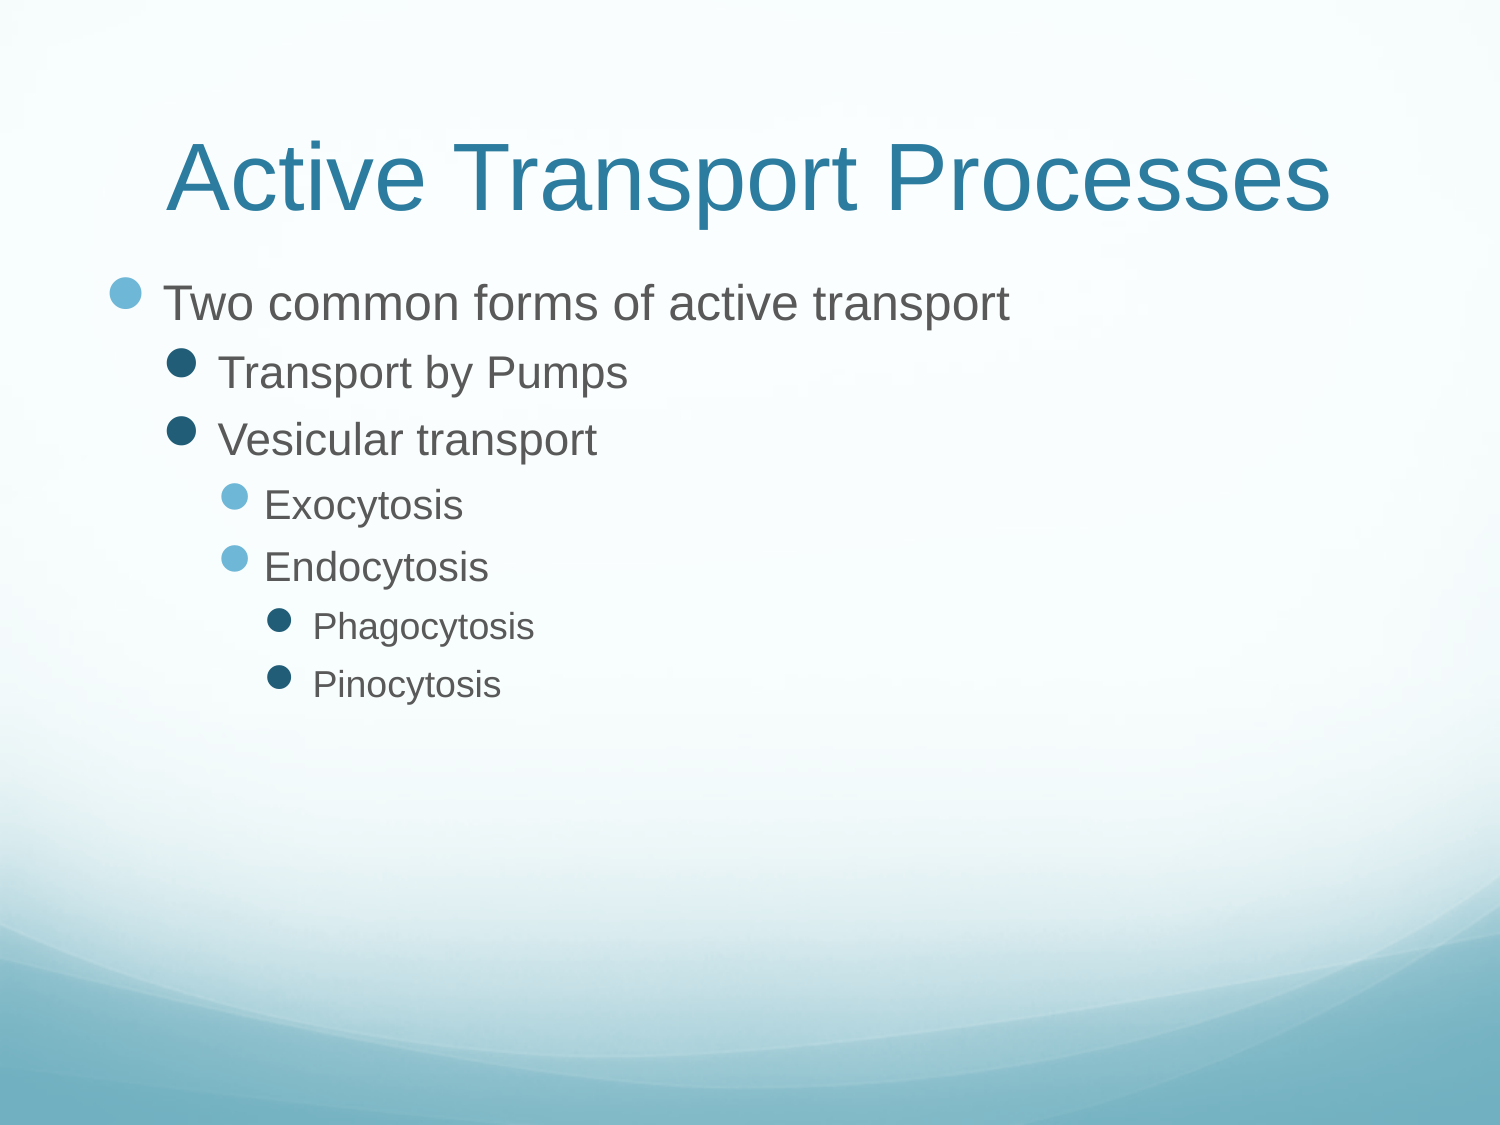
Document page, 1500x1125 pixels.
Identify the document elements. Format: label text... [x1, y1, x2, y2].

list Two common forms of active transport Transport by Pumps Vesicular transport Exocytosis Endocytosis Phagocytosis Pinocytosis [90, 262, 1410, 975]
title Active Transport Processes [90, 17, 1410, 237]
